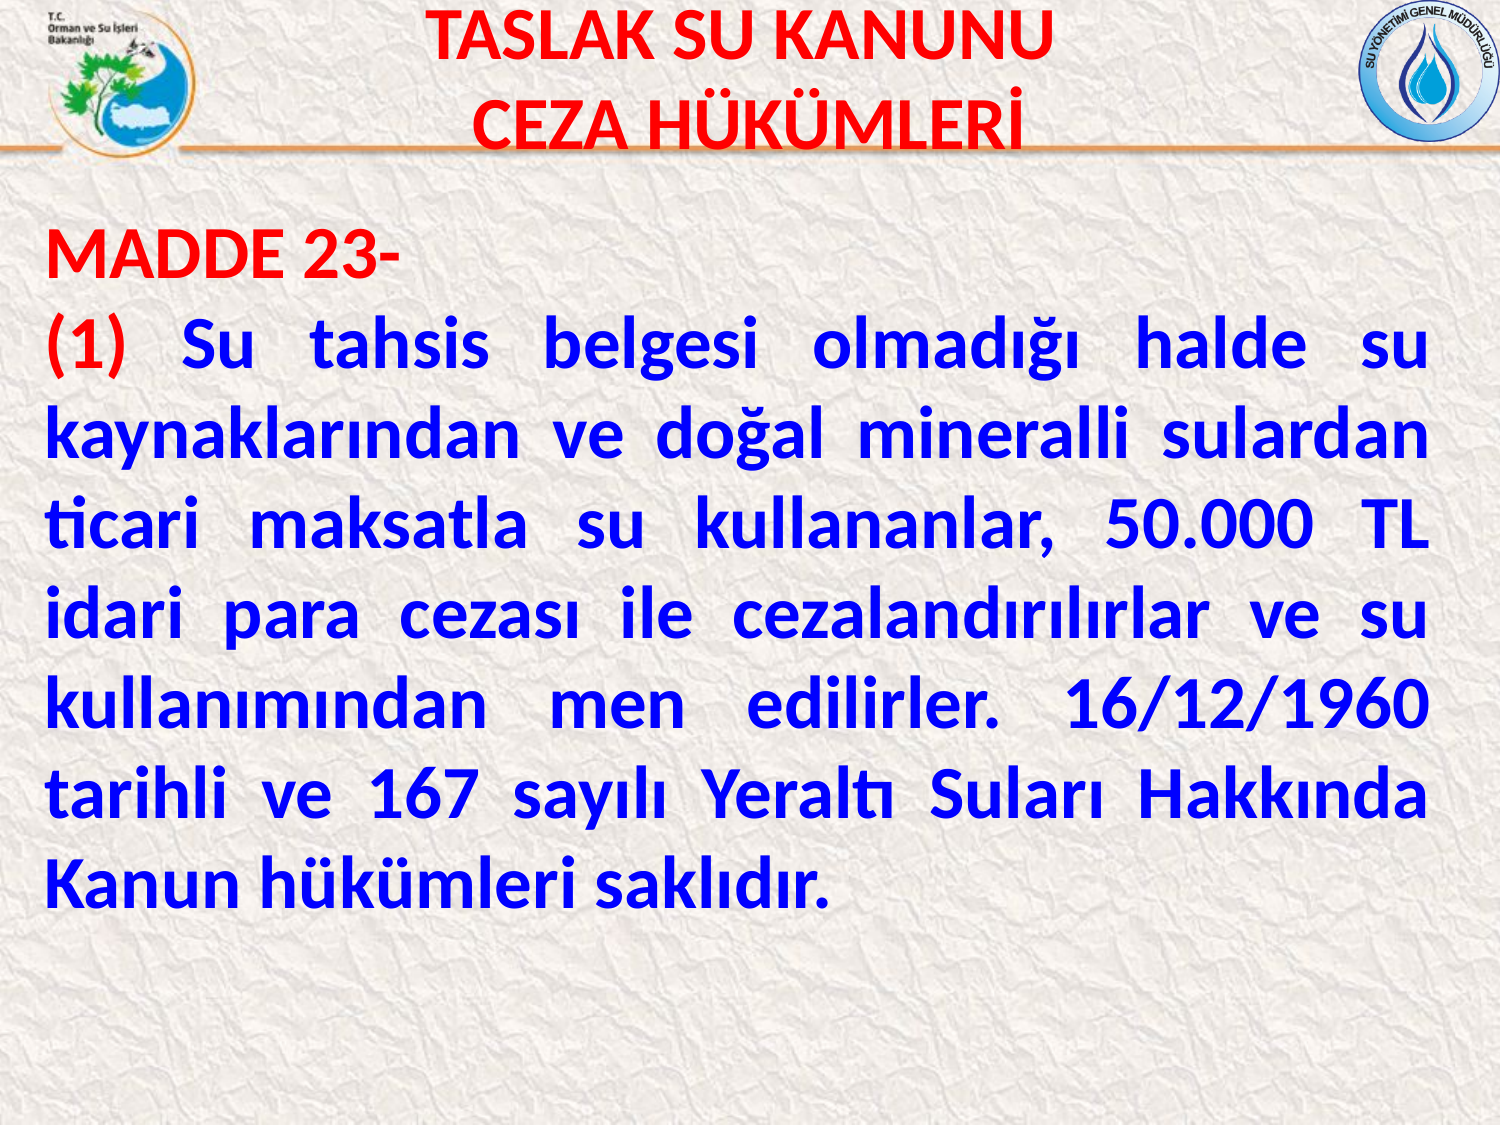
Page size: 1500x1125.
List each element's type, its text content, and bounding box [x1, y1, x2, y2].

text_box MADDE 23- (1) Su tahsis belgesi olmadığı halde su kaynaklarından ve doğal mineralli sulardan ticari maksatla su kullananlar, 50.000 TL idari para cezası ile cezalandırılırlar ve su kullanımından men edilirler. 16/12/1960 tarihli ve 167 sayılı Yeraltı Suları Hakkında Kanun hükümleri saklıdır. [29, 196, 1447, 931]
picture [0, 149, 1500, 1125]
picture [1357, 0, 1500, 143]
text_box TASLAK SU KANUNU CEZA HÜKÜMLERİ [0, 0, 1356, 149]
